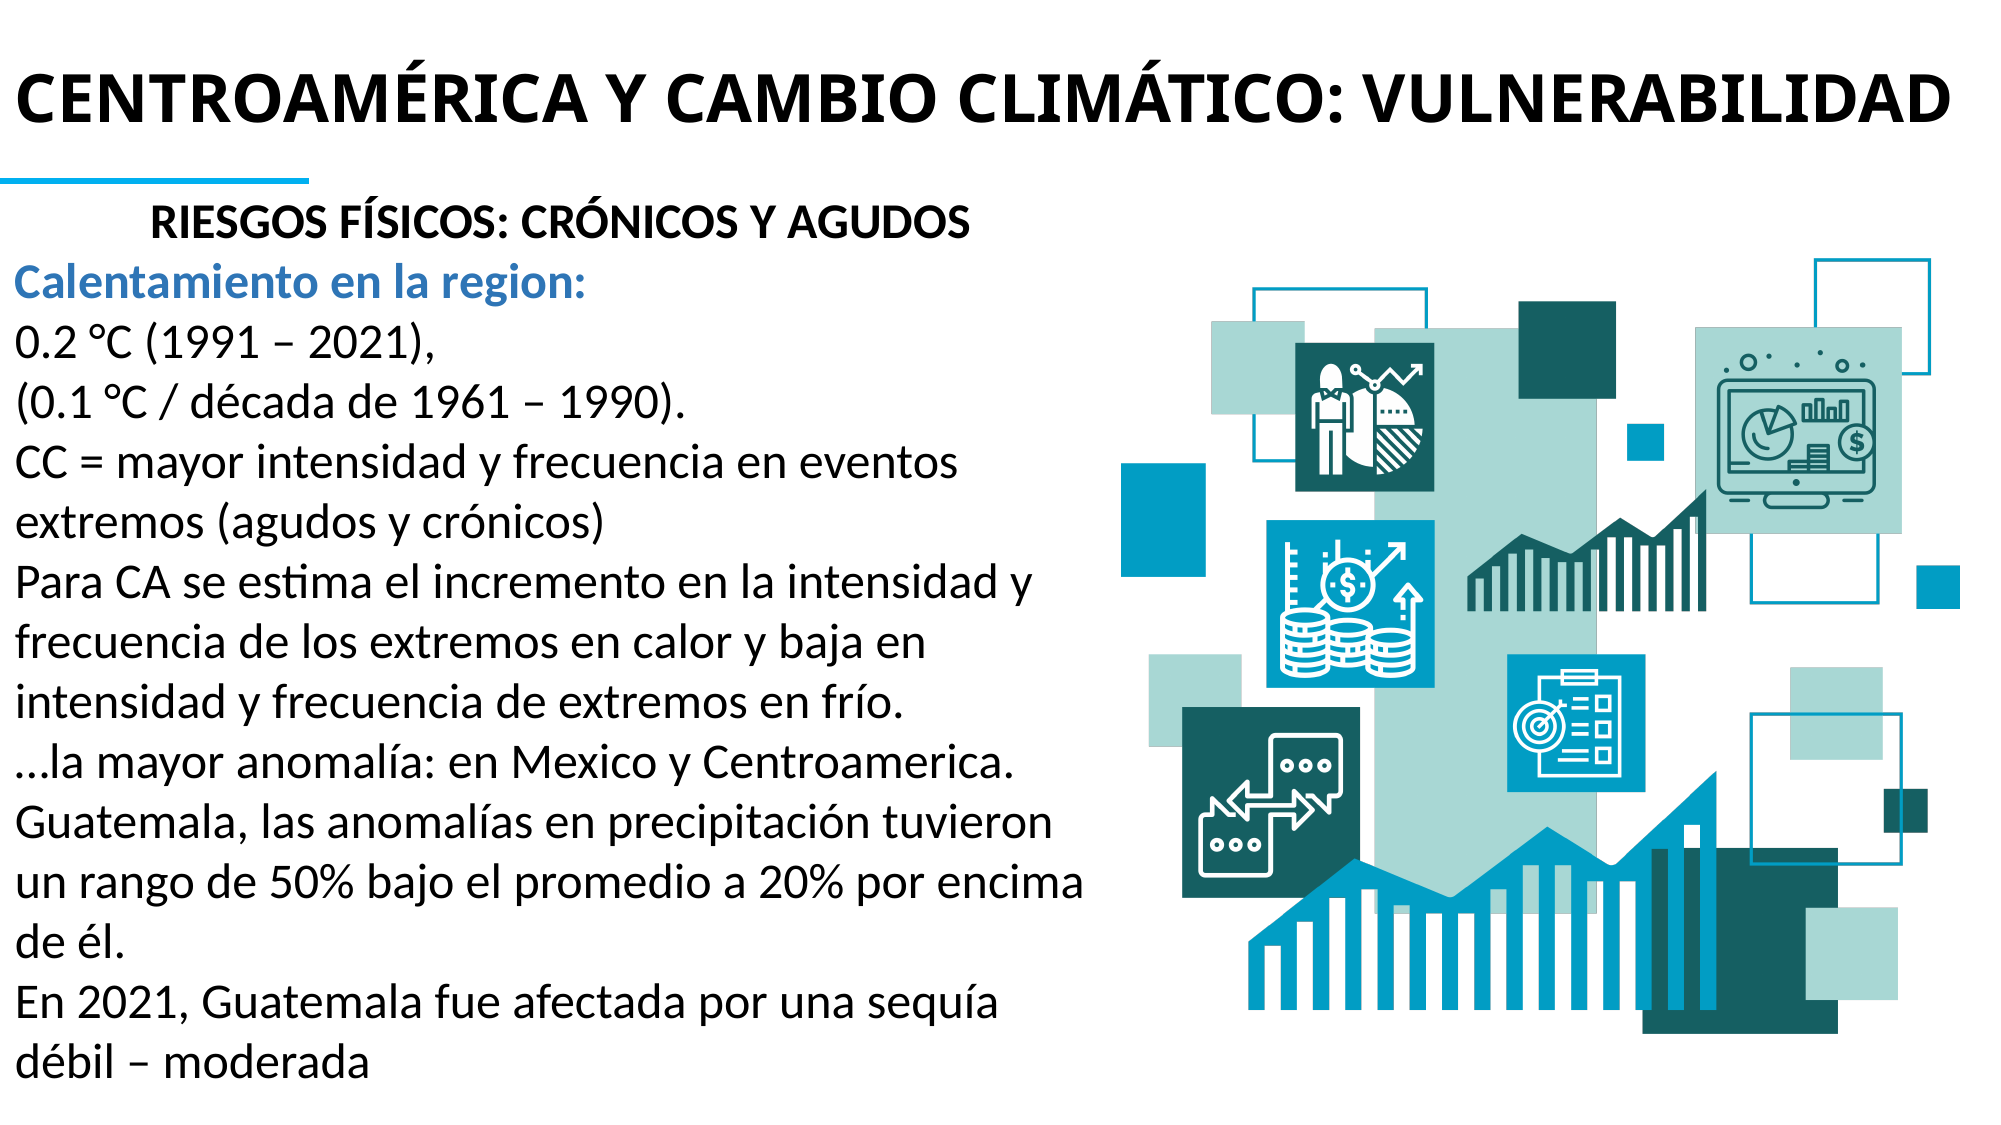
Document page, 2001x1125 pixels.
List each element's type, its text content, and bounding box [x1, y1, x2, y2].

text_box RIESGOS FÍSICOS: CRÓNICOS Y AGUDOS Calentamiento en la region: 0.2 °C (1991 – 2021), (0.1 °C / década de 1961 – 1990). CC = mayor intensidad y frecuencia en eventos extremos (agudos y crónicos) Para CA se estima el incremento en la intensidad y frecuencia de los extremos en calor y baja en intensidad y frecuencia de extremos en frío. …la mayor anomalía: en Mexico y Centroamerica. Guatemala, las anomalías en precipitación tuvieron un rango de 50% bajo el promedio a 20% por encima de él. En 2021, Guatemala fue afectada por una sequía débil – moderada [0, 181, 1122, 1096]
text_box CENTROAMÉRICA Y CAMBIO CLIMÁTICO: VULNERABILIDAD [0, 48, 2000, 144]
picture [1121, 258, 1960, 1035]
